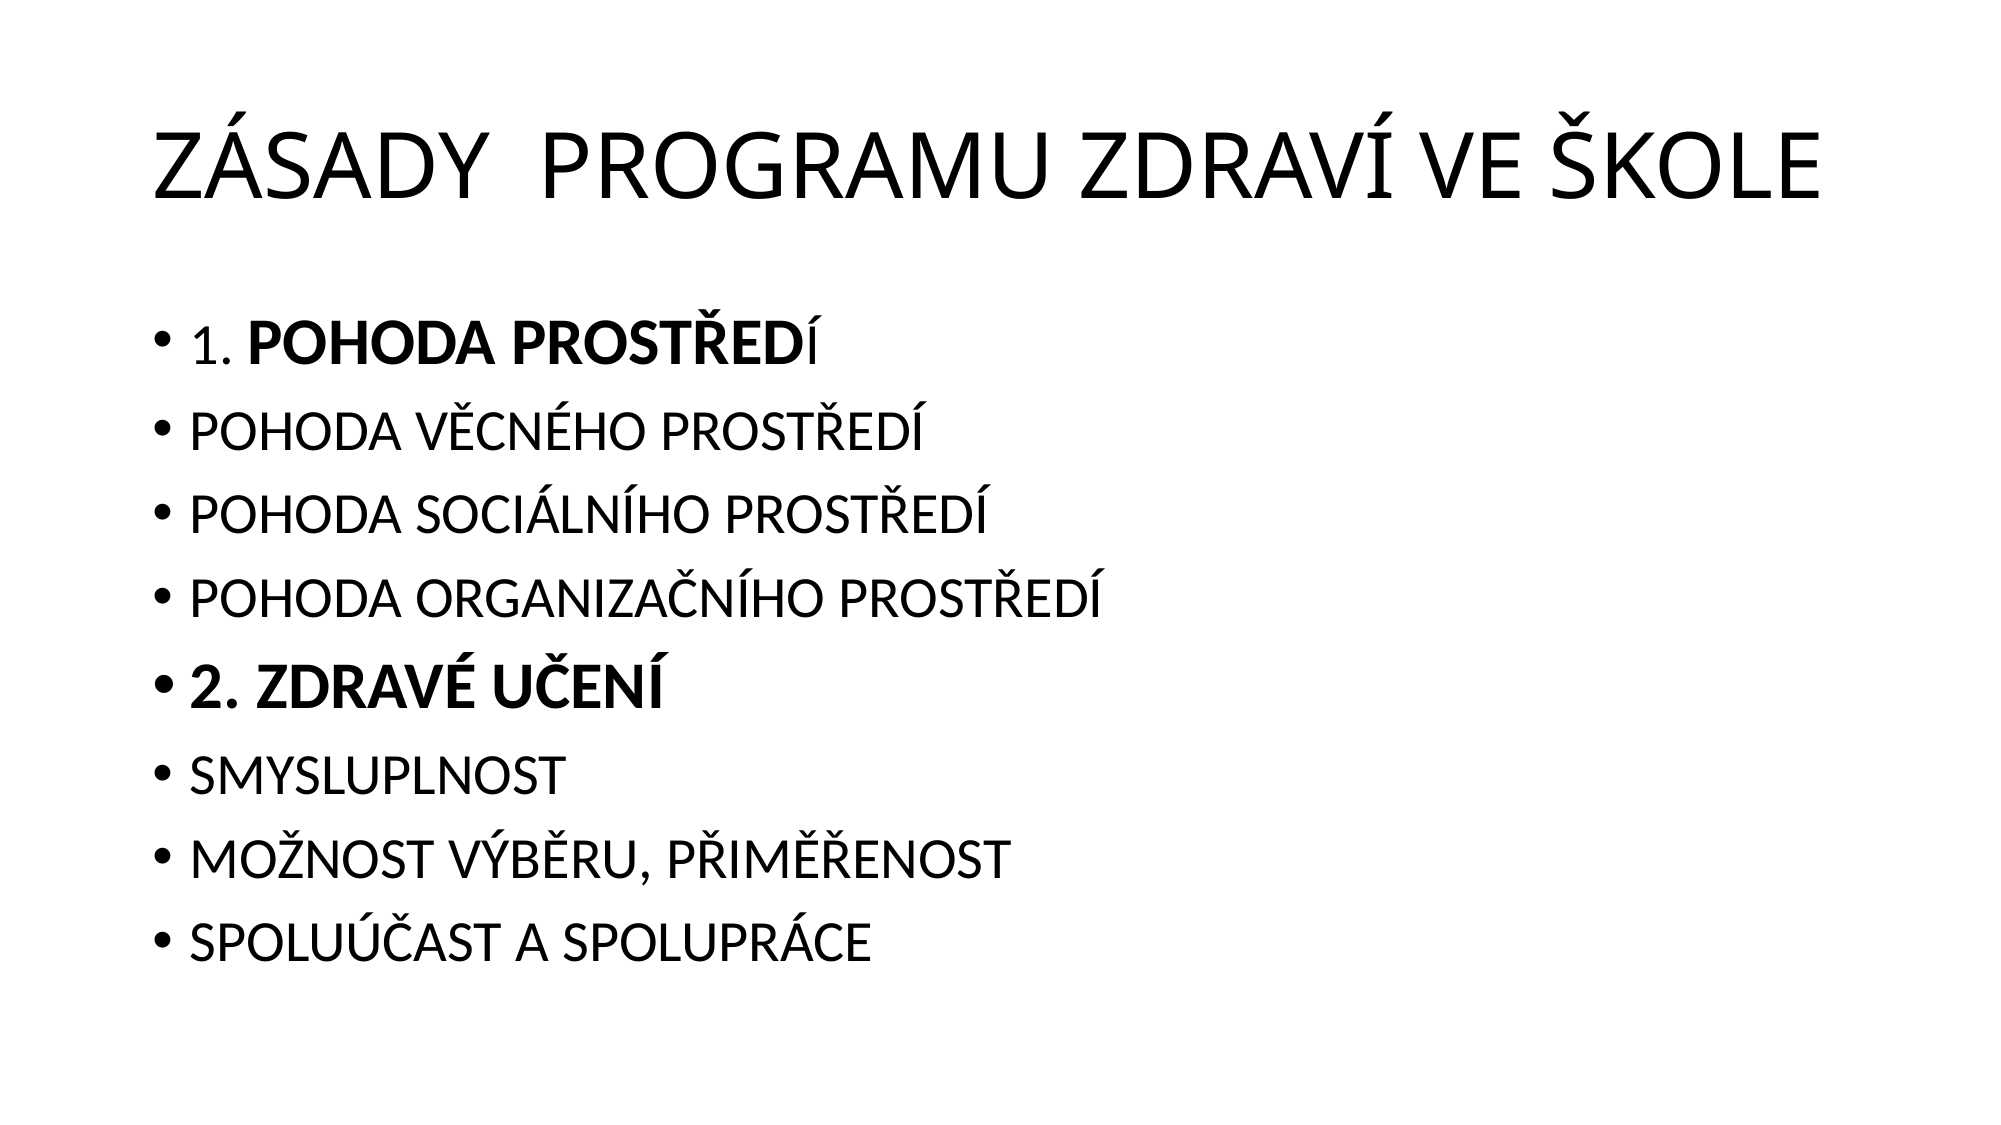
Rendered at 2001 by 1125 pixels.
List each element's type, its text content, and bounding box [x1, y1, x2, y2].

list 1. POHODA PROSTŘEDÍ POHODA VĚCNÉHO PROSTŘEDÍ POHODA SOCIÁLNÍHO PROSTŘEDÍ POHODA ORGANIZAČNÍHO PROSTŘEDÍ 2. ZDRAVÉ UČENÍ SMYSLUPLNOST MOŽNOST VÝBĚRU, PŘIMĚŘENOST SPOLUÚČAST A SPOLUPRÁCE [137, 299, 1863, 1014]
title ZÁSADY PROGRAMU ZDRAVÍ VE ŠKOLE [137, 59, 1863, 278]
